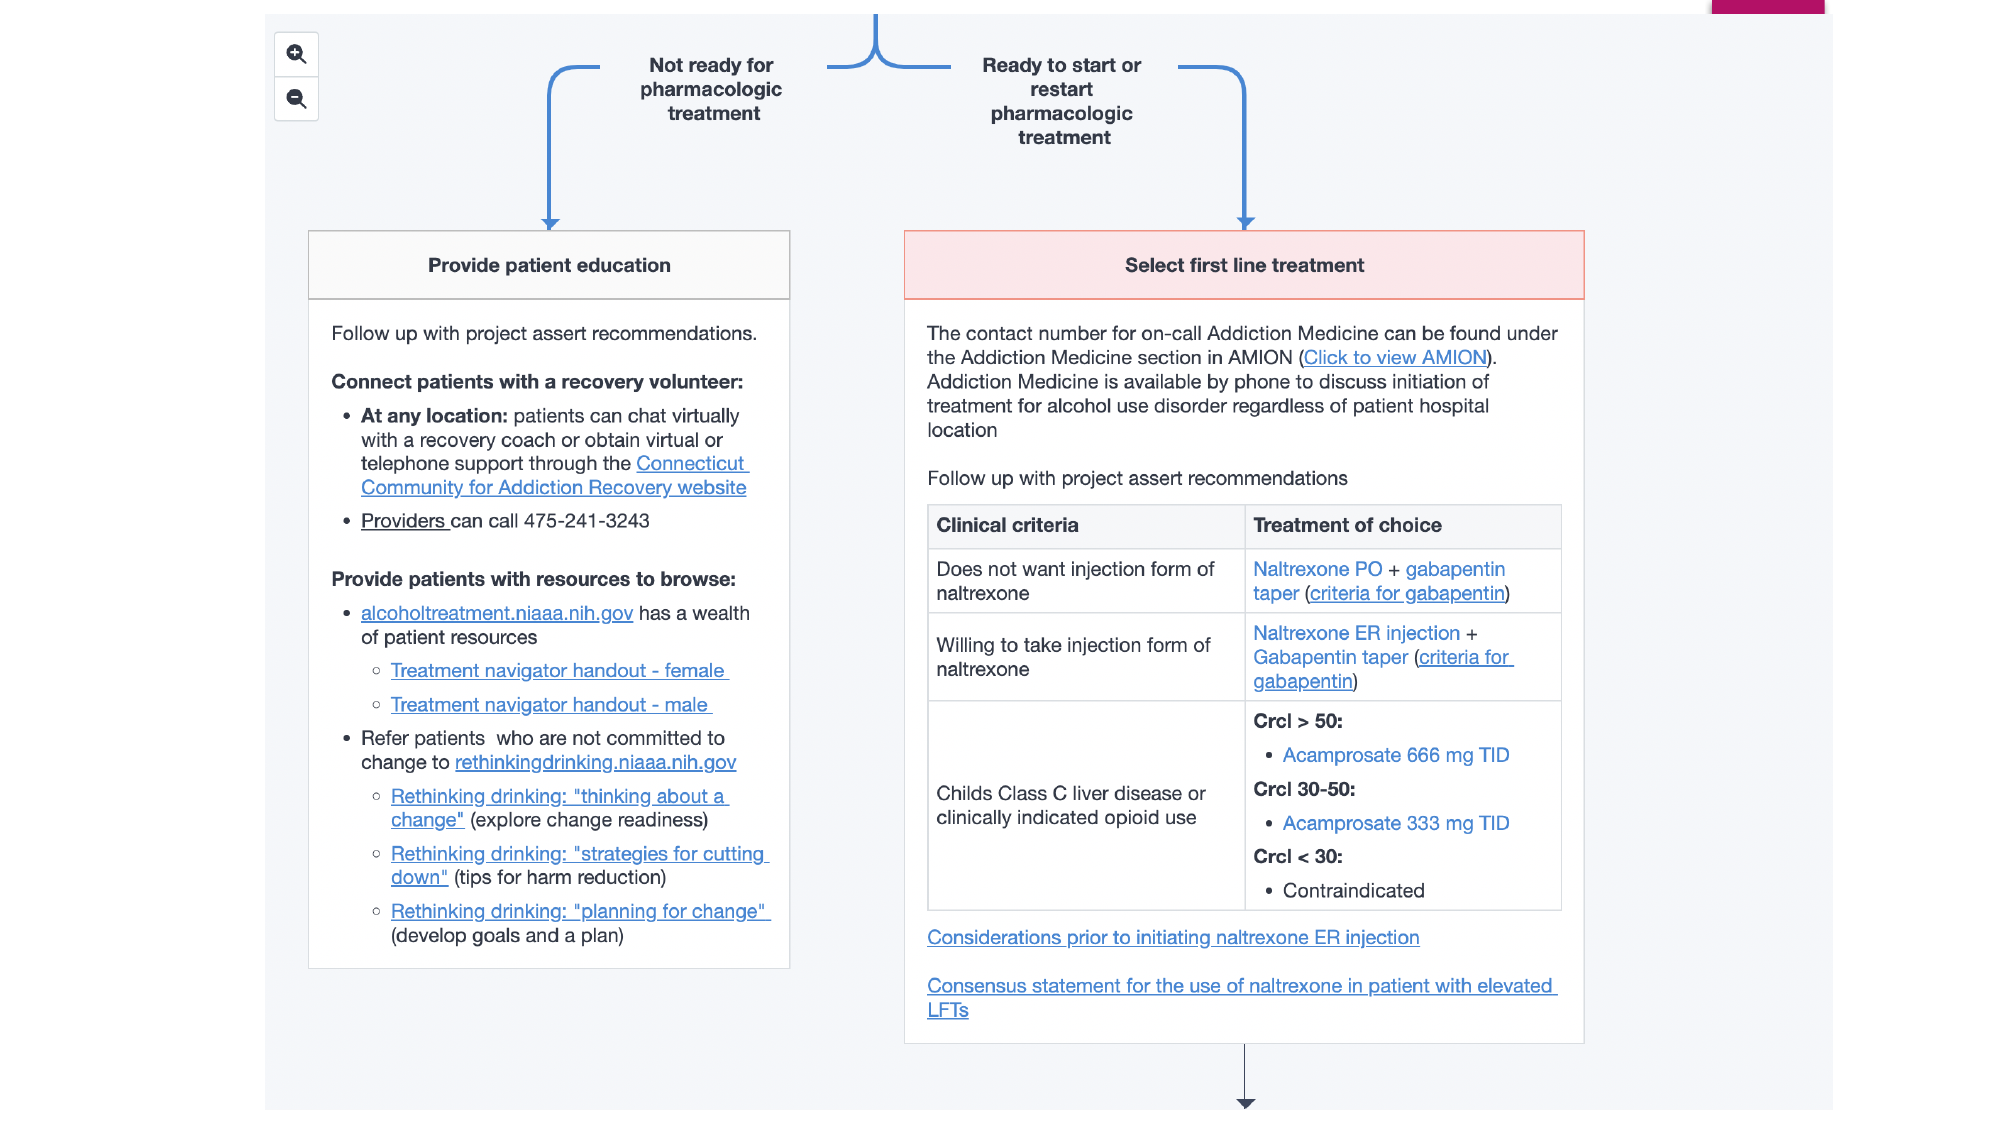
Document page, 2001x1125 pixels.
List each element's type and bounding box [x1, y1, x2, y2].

list [264, 14, 1833, 1111]
